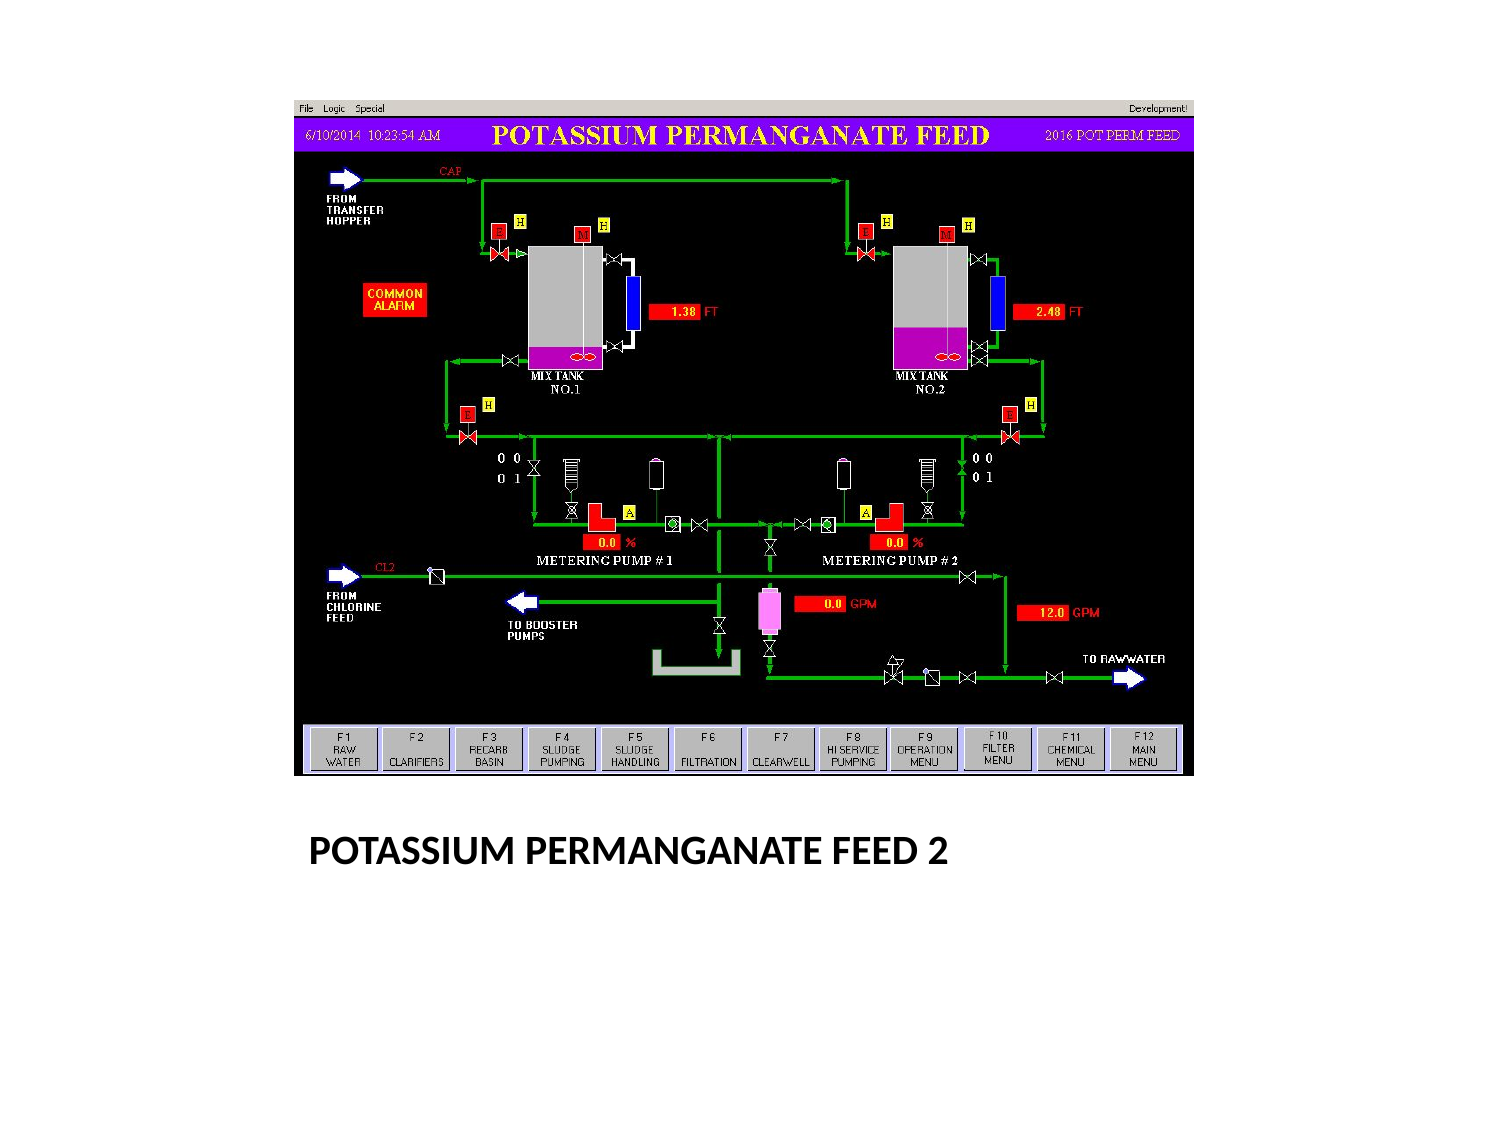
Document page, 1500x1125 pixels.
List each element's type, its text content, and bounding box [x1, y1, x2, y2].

picture [293, 100, 1195, 776]
title POTASSIUM PERMANGANATE FEED 2 [294, 787, 1194, 881]
